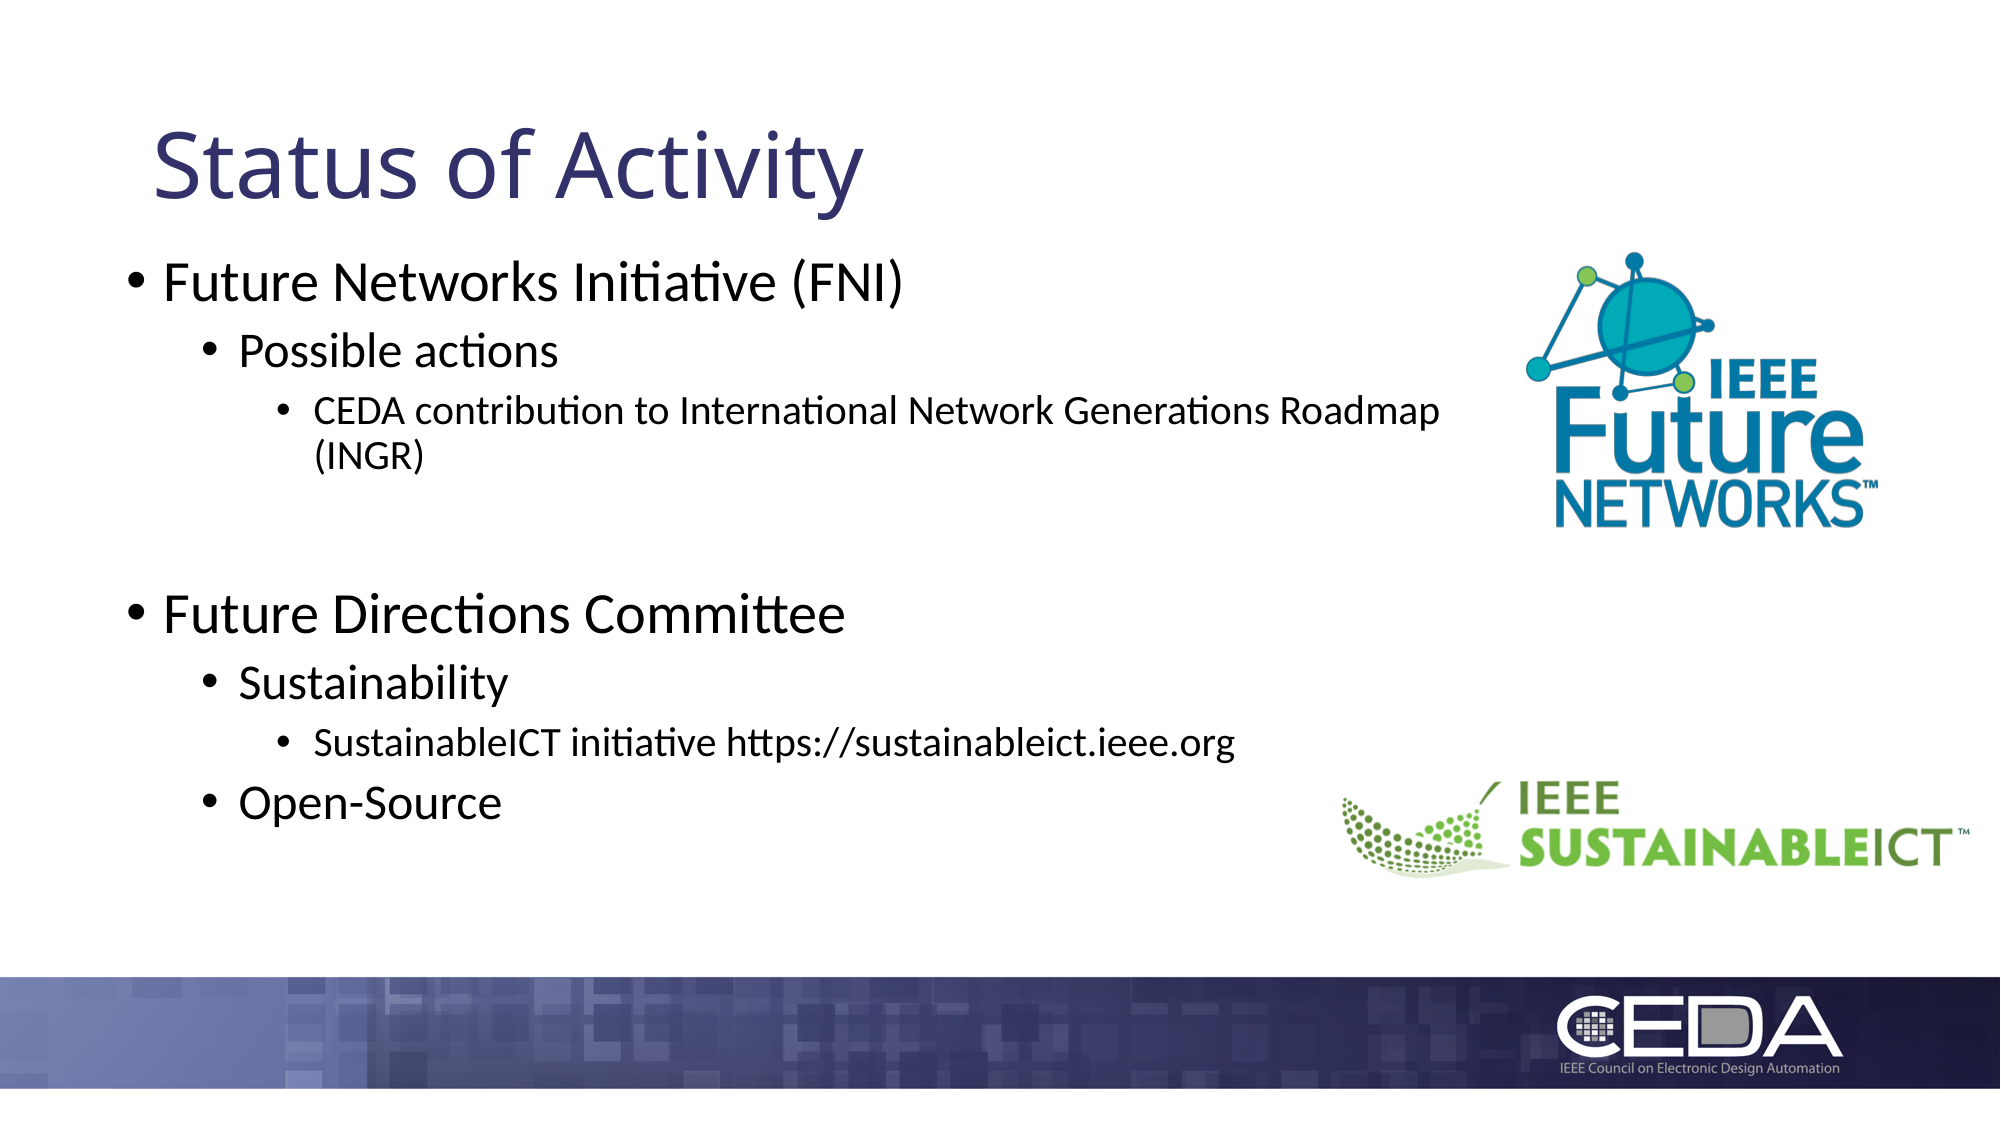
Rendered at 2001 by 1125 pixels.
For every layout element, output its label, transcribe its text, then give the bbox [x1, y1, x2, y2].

picture [0, 0, 2000, 1125]
title Status of Activity [137, 59, 1863, 243]
list Future Networks Initiative (FNI) Possible actions CEDA contribution to International Network Generations Roadmap (INGR) Future Directions Committee Sustainability SustainableICT initiative https://sustainableict.ieee.org Open-Source [111, 243, 1522, 992]
